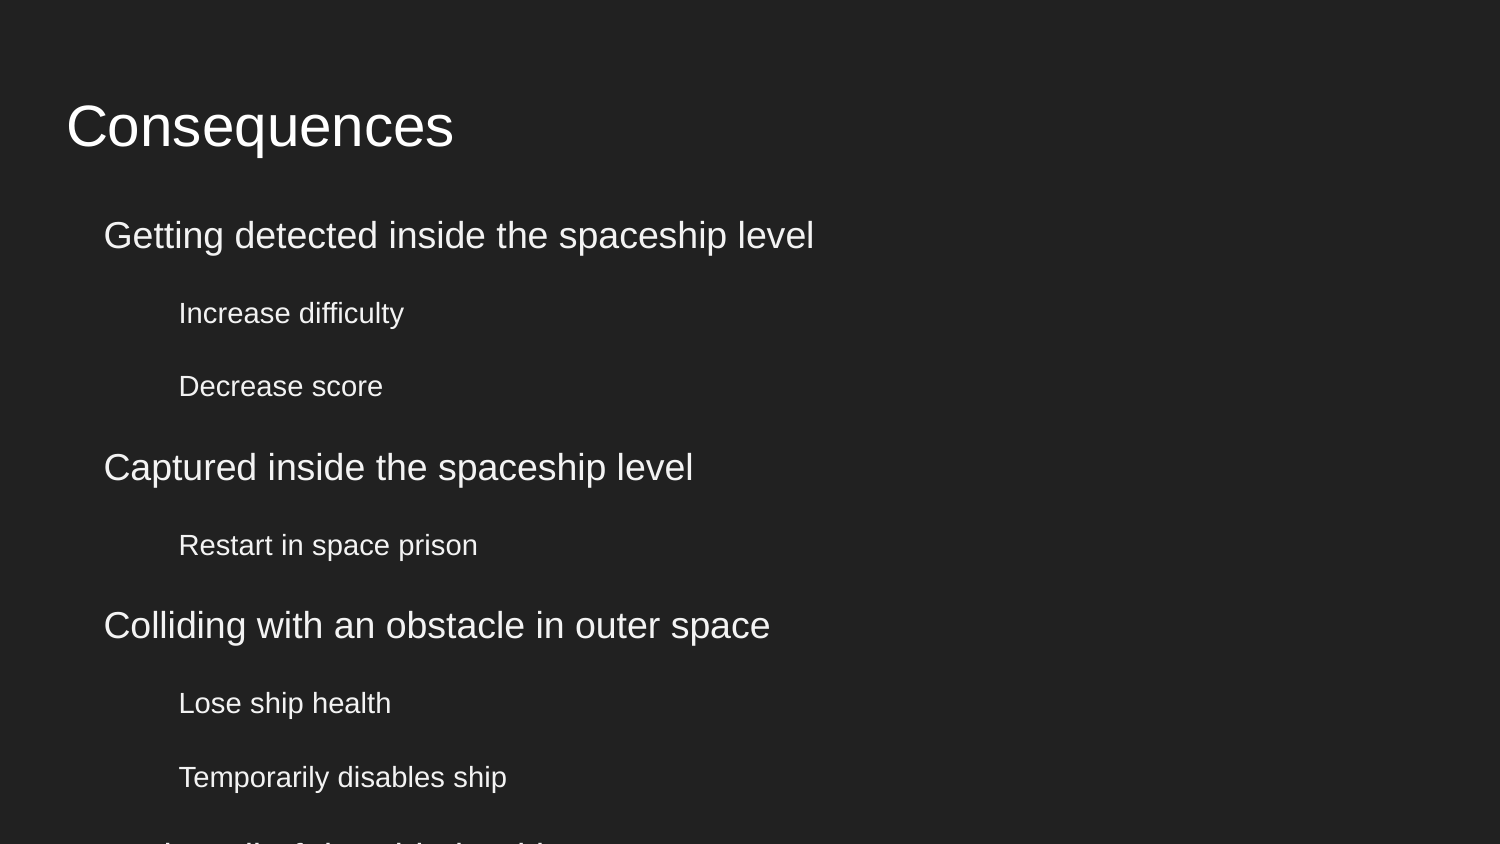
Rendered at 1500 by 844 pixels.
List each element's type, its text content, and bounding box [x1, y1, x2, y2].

title Consequences [51, 72, 1449, 167]
list Getting detected inside the spaceship level Increase difficulty Decrease score Captured inside the spaceship level Restart in space prison Colliding with an obstacle in outer space Lose ship health Temporarily disables ship Losing all of the ship health Ship is disabled and captured Restarts in space prison [51, 189, 1449, 750]
